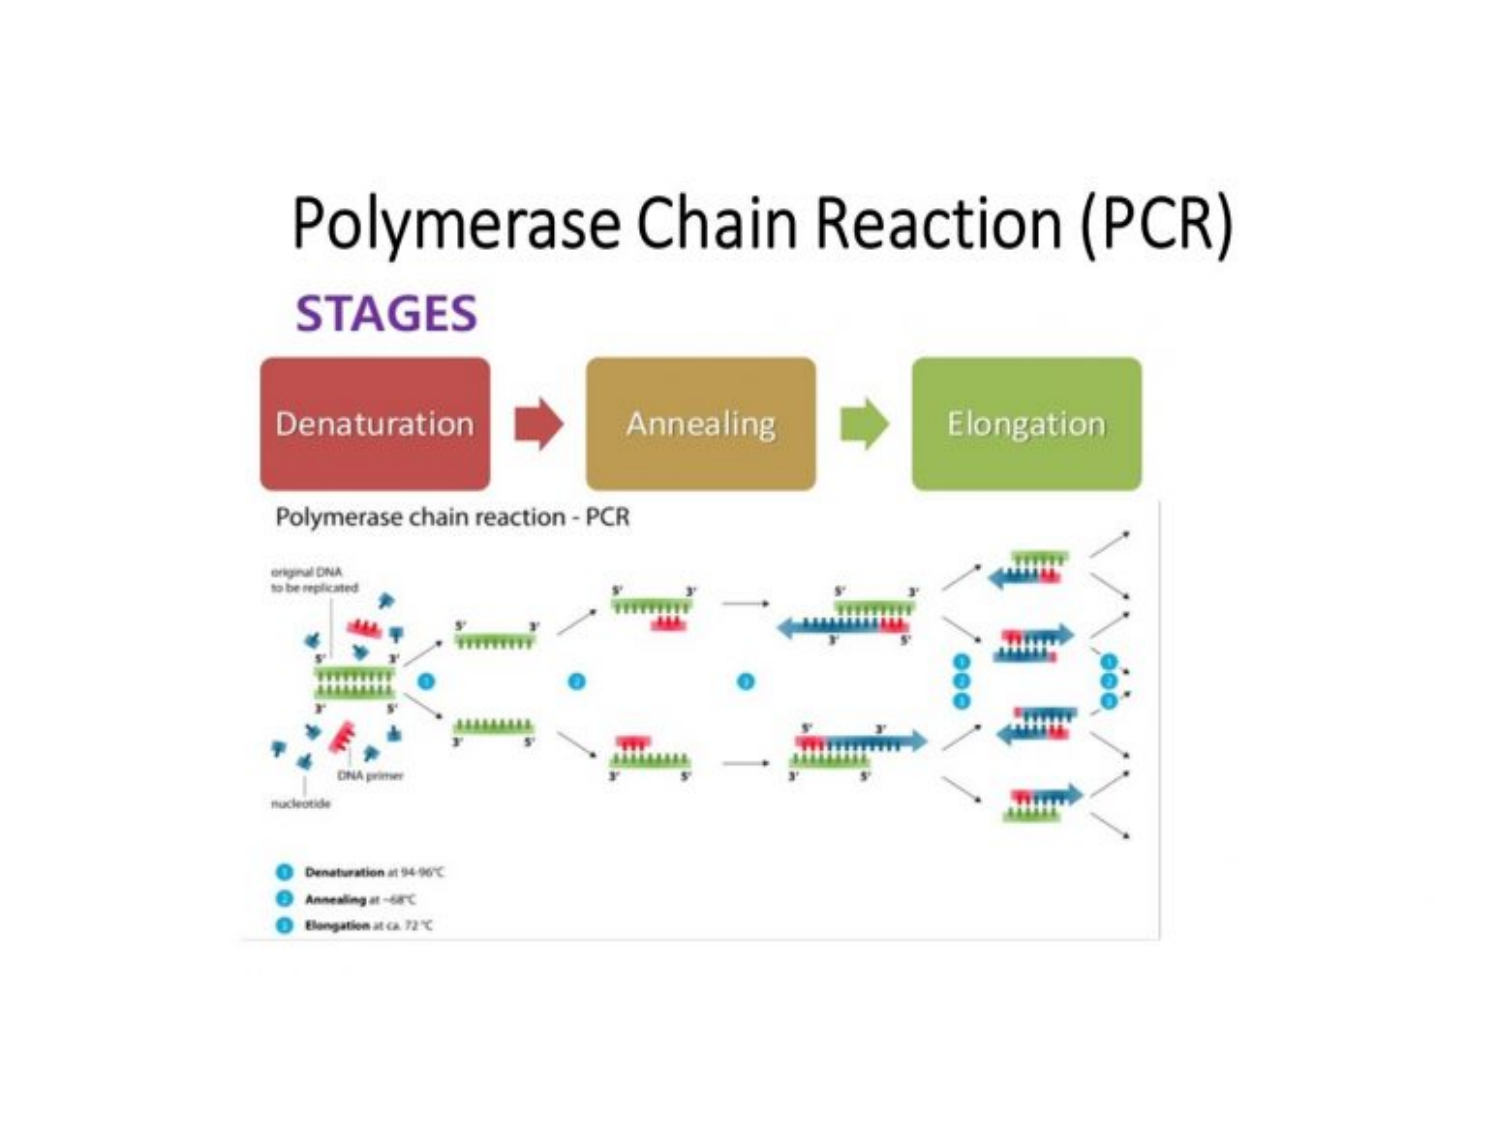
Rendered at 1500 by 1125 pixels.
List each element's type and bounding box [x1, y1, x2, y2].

picture [123, 160, 1436, 977]
